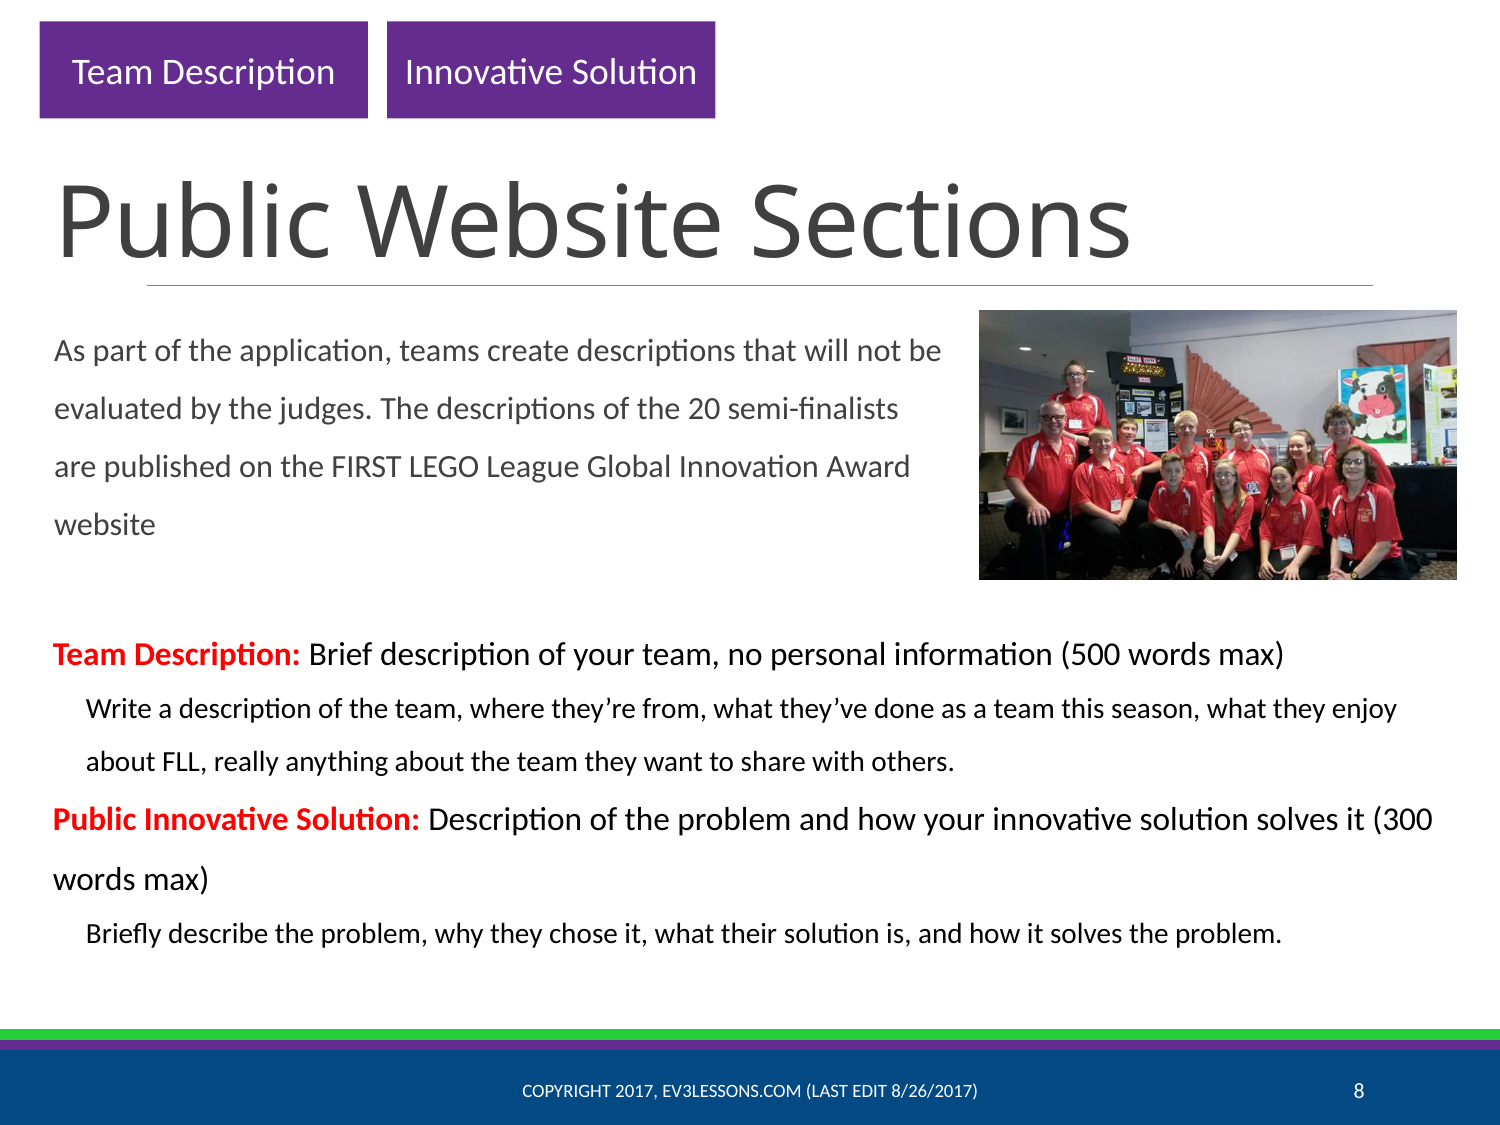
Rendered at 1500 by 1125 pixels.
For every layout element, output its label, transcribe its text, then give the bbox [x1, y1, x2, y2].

title Public Website Sections [39, 47, 1464, 285]
text_box Team Description: Brief description of your team, no personal information (500 words max) Write a description of the team, where they’re from, what they’ve done as a team this season, what they enjoy about FLL, really anything about the team they want to share with others. Public Innovative Solution: Description of the problem and how your innovative solution solves it (300 words max) Briefly describe the problem, why they chose it, what their solution is, and how it solves the problem. [38, 604, 1463, 1002]
text_box Innovative Solution [386, 20, 717, 120]
footer Copyright 2017, EV3Lessons.com (Last Edit 8/26/2017) [453, 1059, 1047, 1120]
slide_number 8 [1218, 1059, 1380, 1120]
text_box Team Description [38, 20, 369, 120]
picture [978, 309, 1458, 580]
list As part of the application, teams create descriptions that will not be evaluated by the judges. The descriptions of the 20 semi-finalists are published on the FIRST LEGO League Global Innovation Award website [39, 302, 946, 551]
